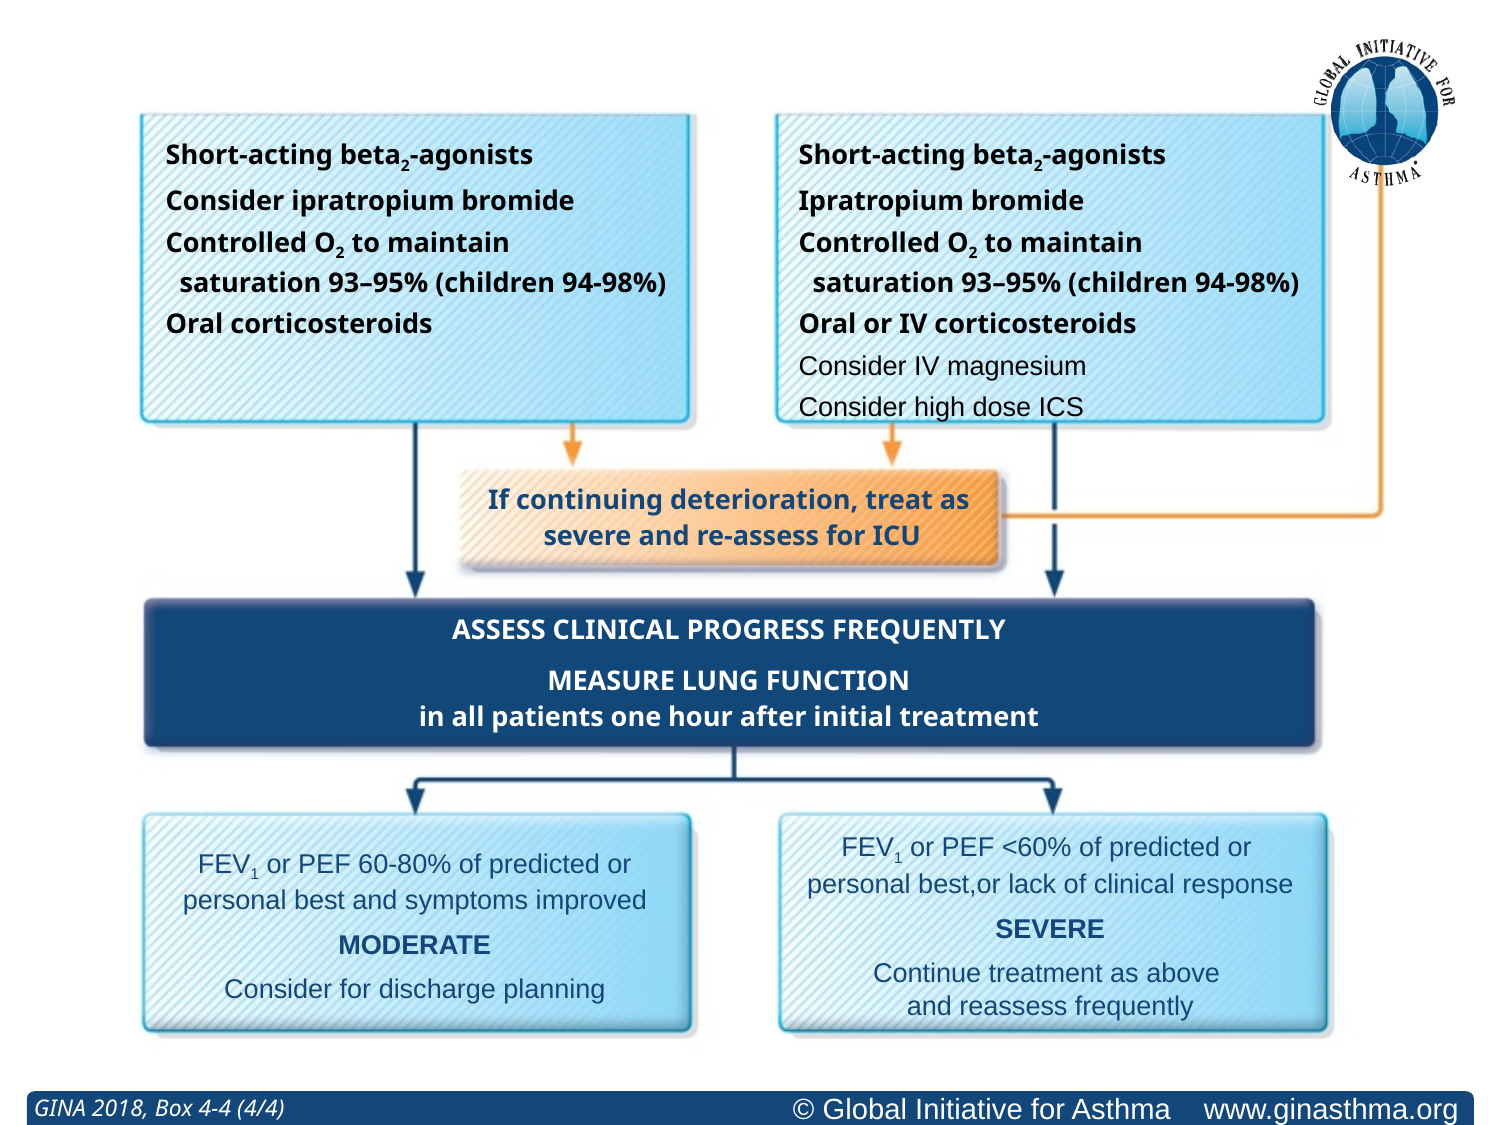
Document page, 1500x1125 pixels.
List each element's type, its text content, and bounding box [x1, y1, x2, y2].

text_box GINA 2018, Box 4-4 (4/4) [27, 1093, 366, 1125]
picture [108, 29, 1466, 1077]
